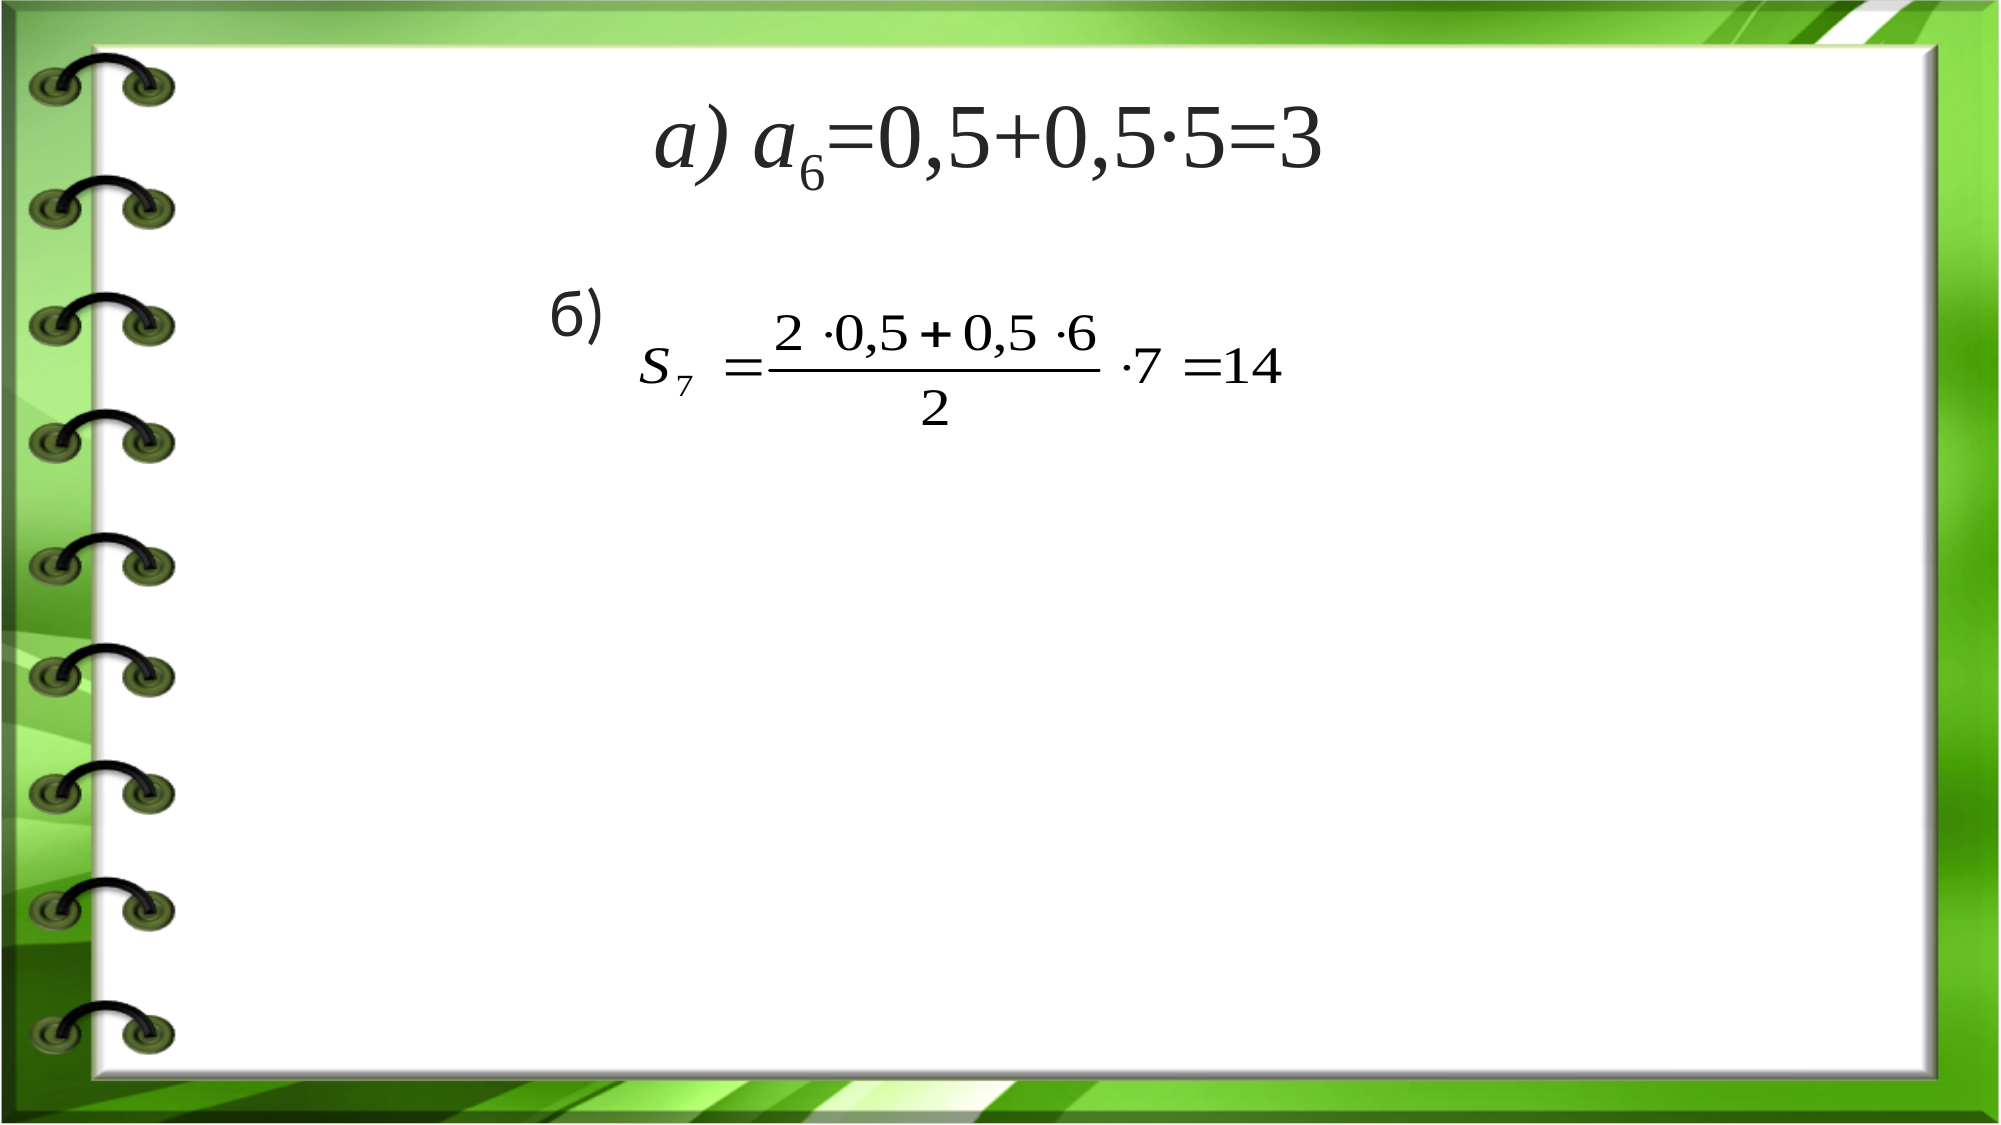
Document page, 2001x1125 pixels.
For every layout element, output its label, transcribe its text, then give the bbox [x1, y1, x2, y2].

list б) [99, 262, 1900, 1005]
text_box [628, 299, 1291, 437]
picture [0, 0, 2001, 1125]
title а) a6=0,5+0,5∙5=3 [99, 45, 1900, 233]
